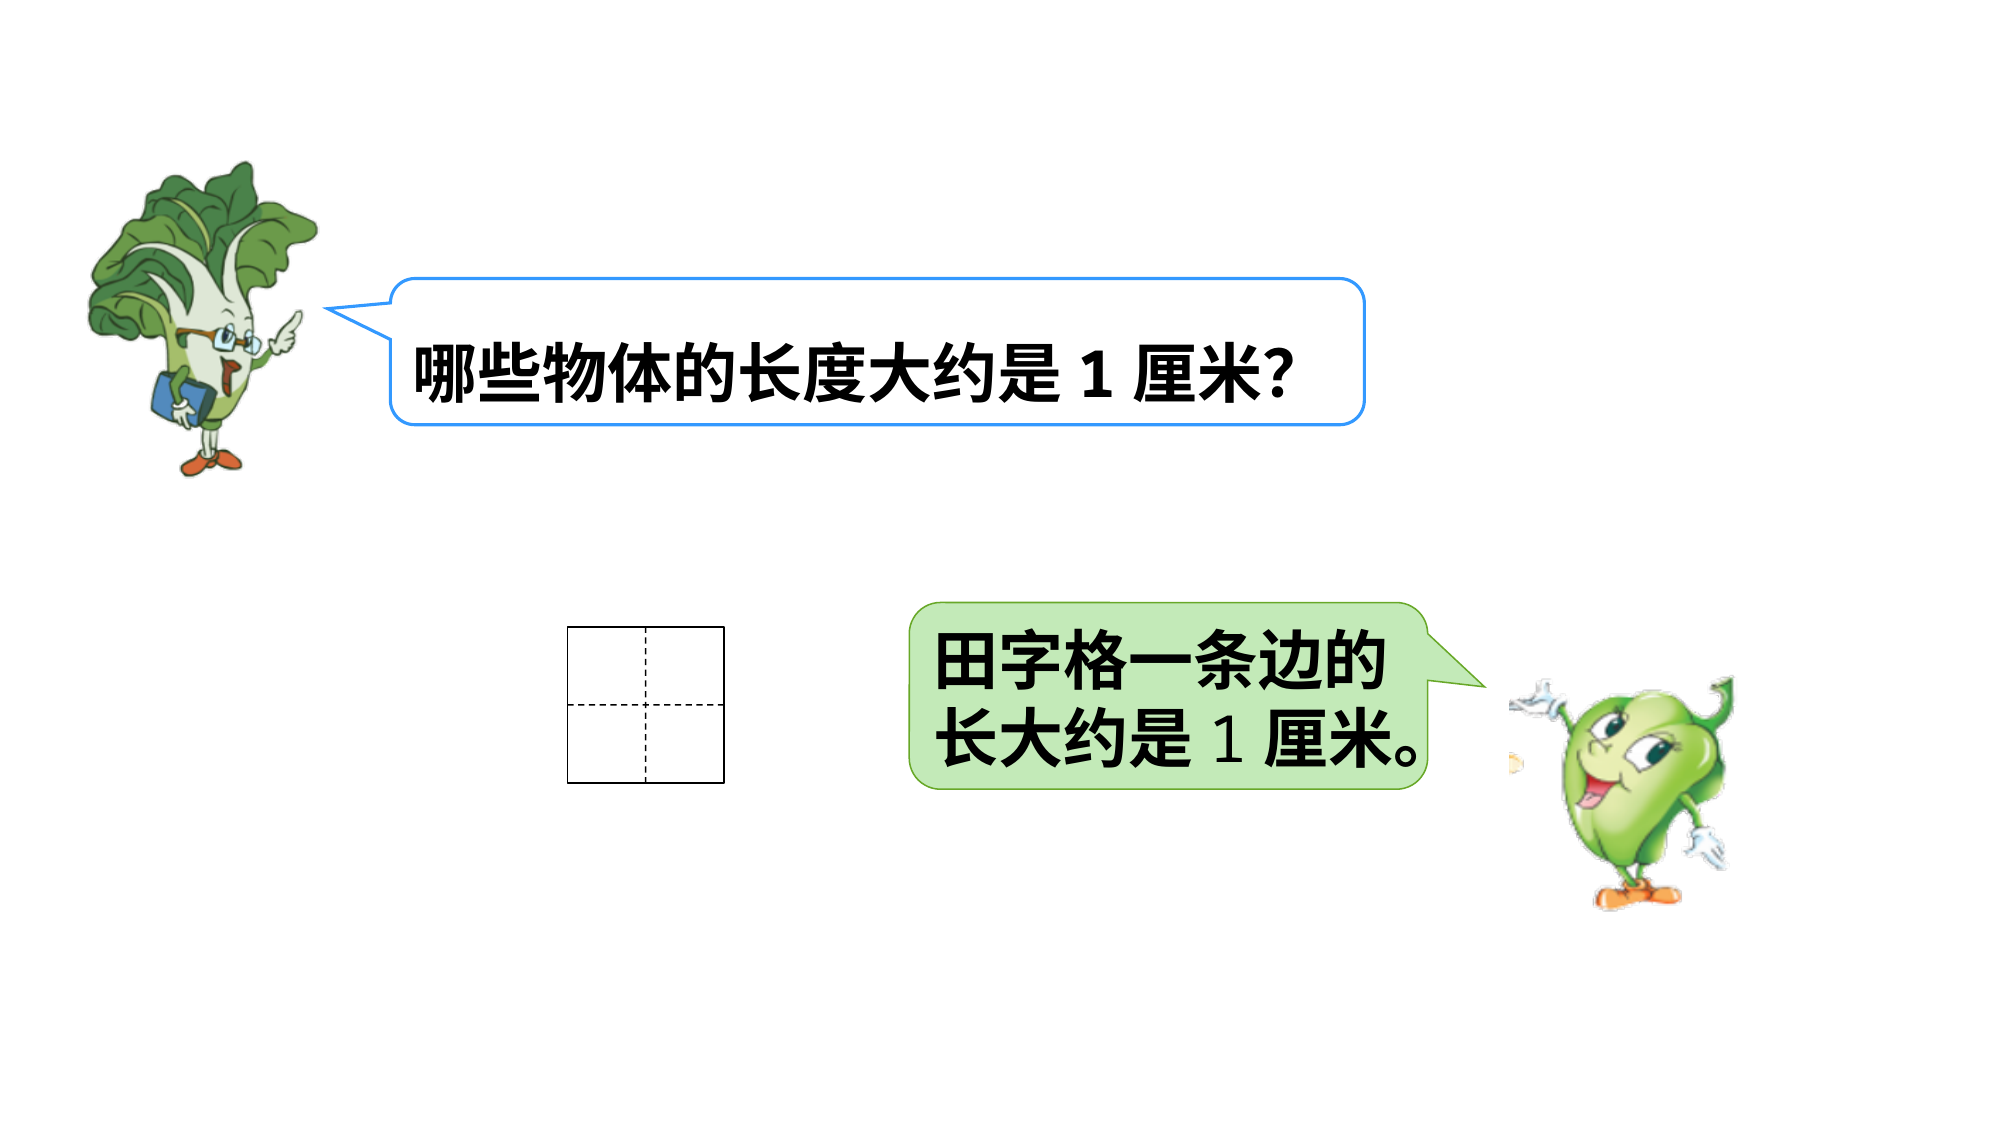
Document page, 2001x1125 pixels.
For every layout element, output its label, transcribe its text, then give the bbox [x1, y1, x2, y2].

picture [82, 159, 324, 481]
text_box 田字格一条边的长大约是1厘米。 [909, 602, 1485, 790]
text_box 哪些物体的长度大约是1厘米？ [327, 278, 1365, 425]
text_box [567, 626, 724, 784]
picture [1509, 661, 1752, 917]
